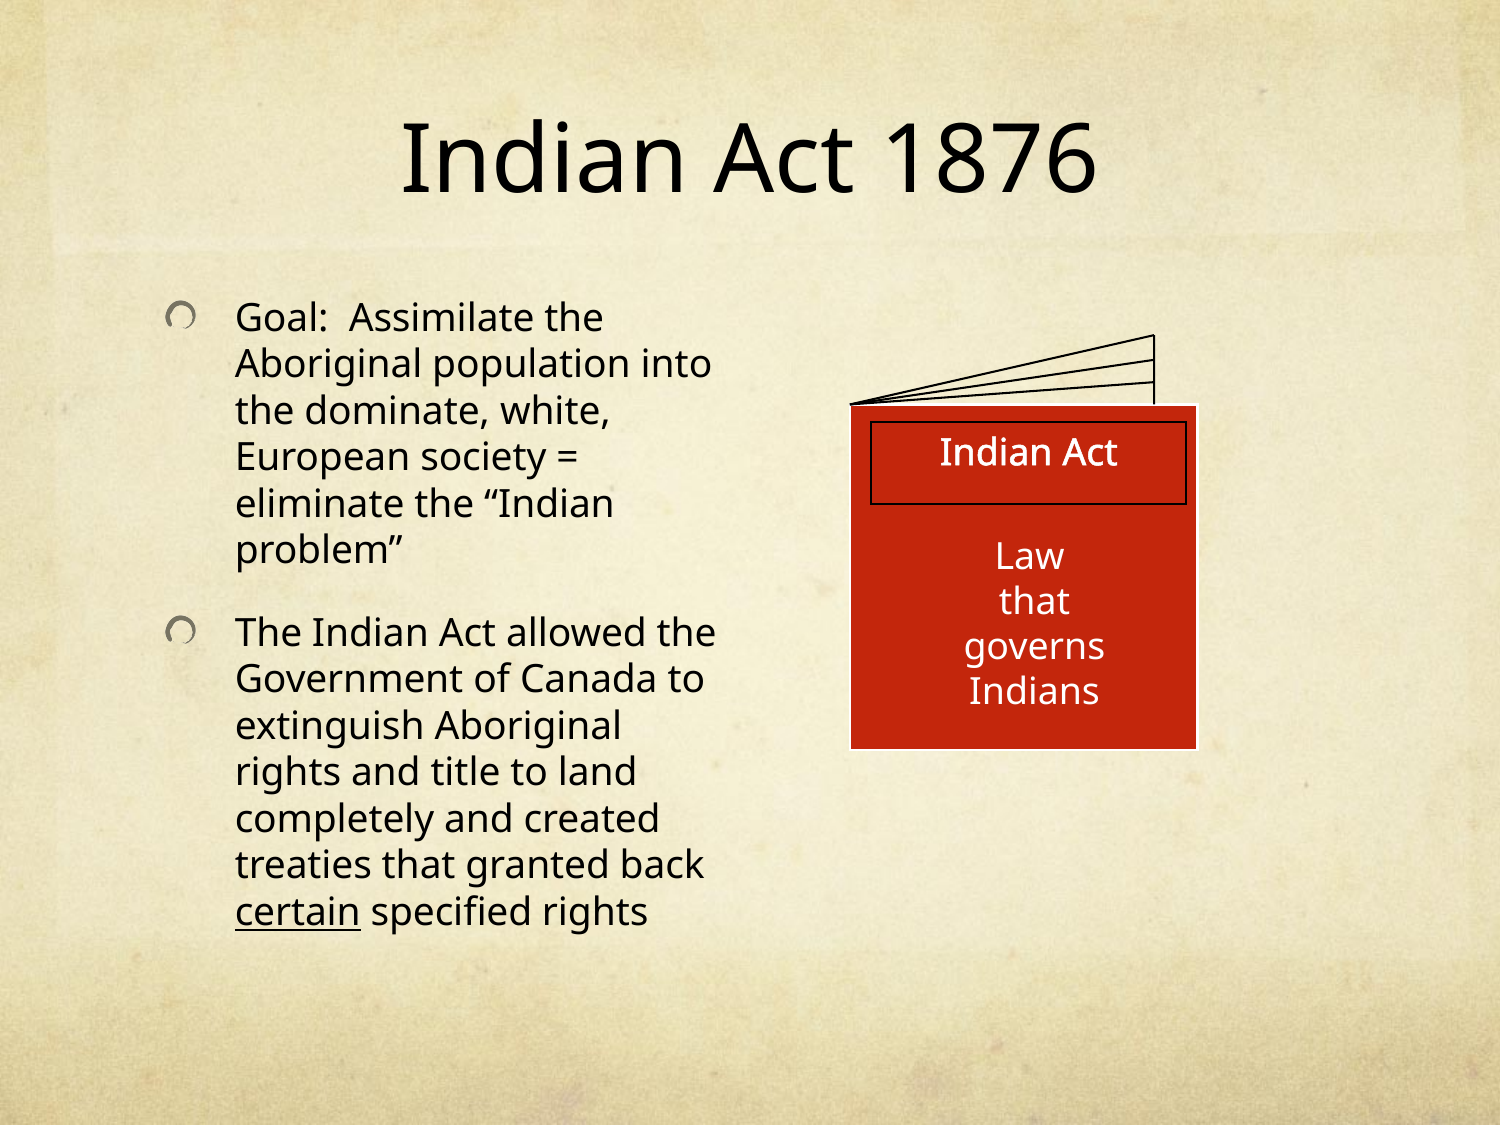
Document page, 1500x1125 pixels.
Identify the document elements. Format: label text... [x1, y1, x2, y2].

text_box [849, 334, 1199, 751]
list Goal: Assimilate the Aboriginal population into the dominate, white, European society = eliminate the “Indian problem” The Indian Act allowed the Government of Canada to extinguish Aboriginal rights and title to land completely and created treaties that granted back certain specified rights [150, 284, 735, 950]
picture [0, 0, 1500, 1125]
title Indian Act 1876 [150, 82, 1350, 225]
